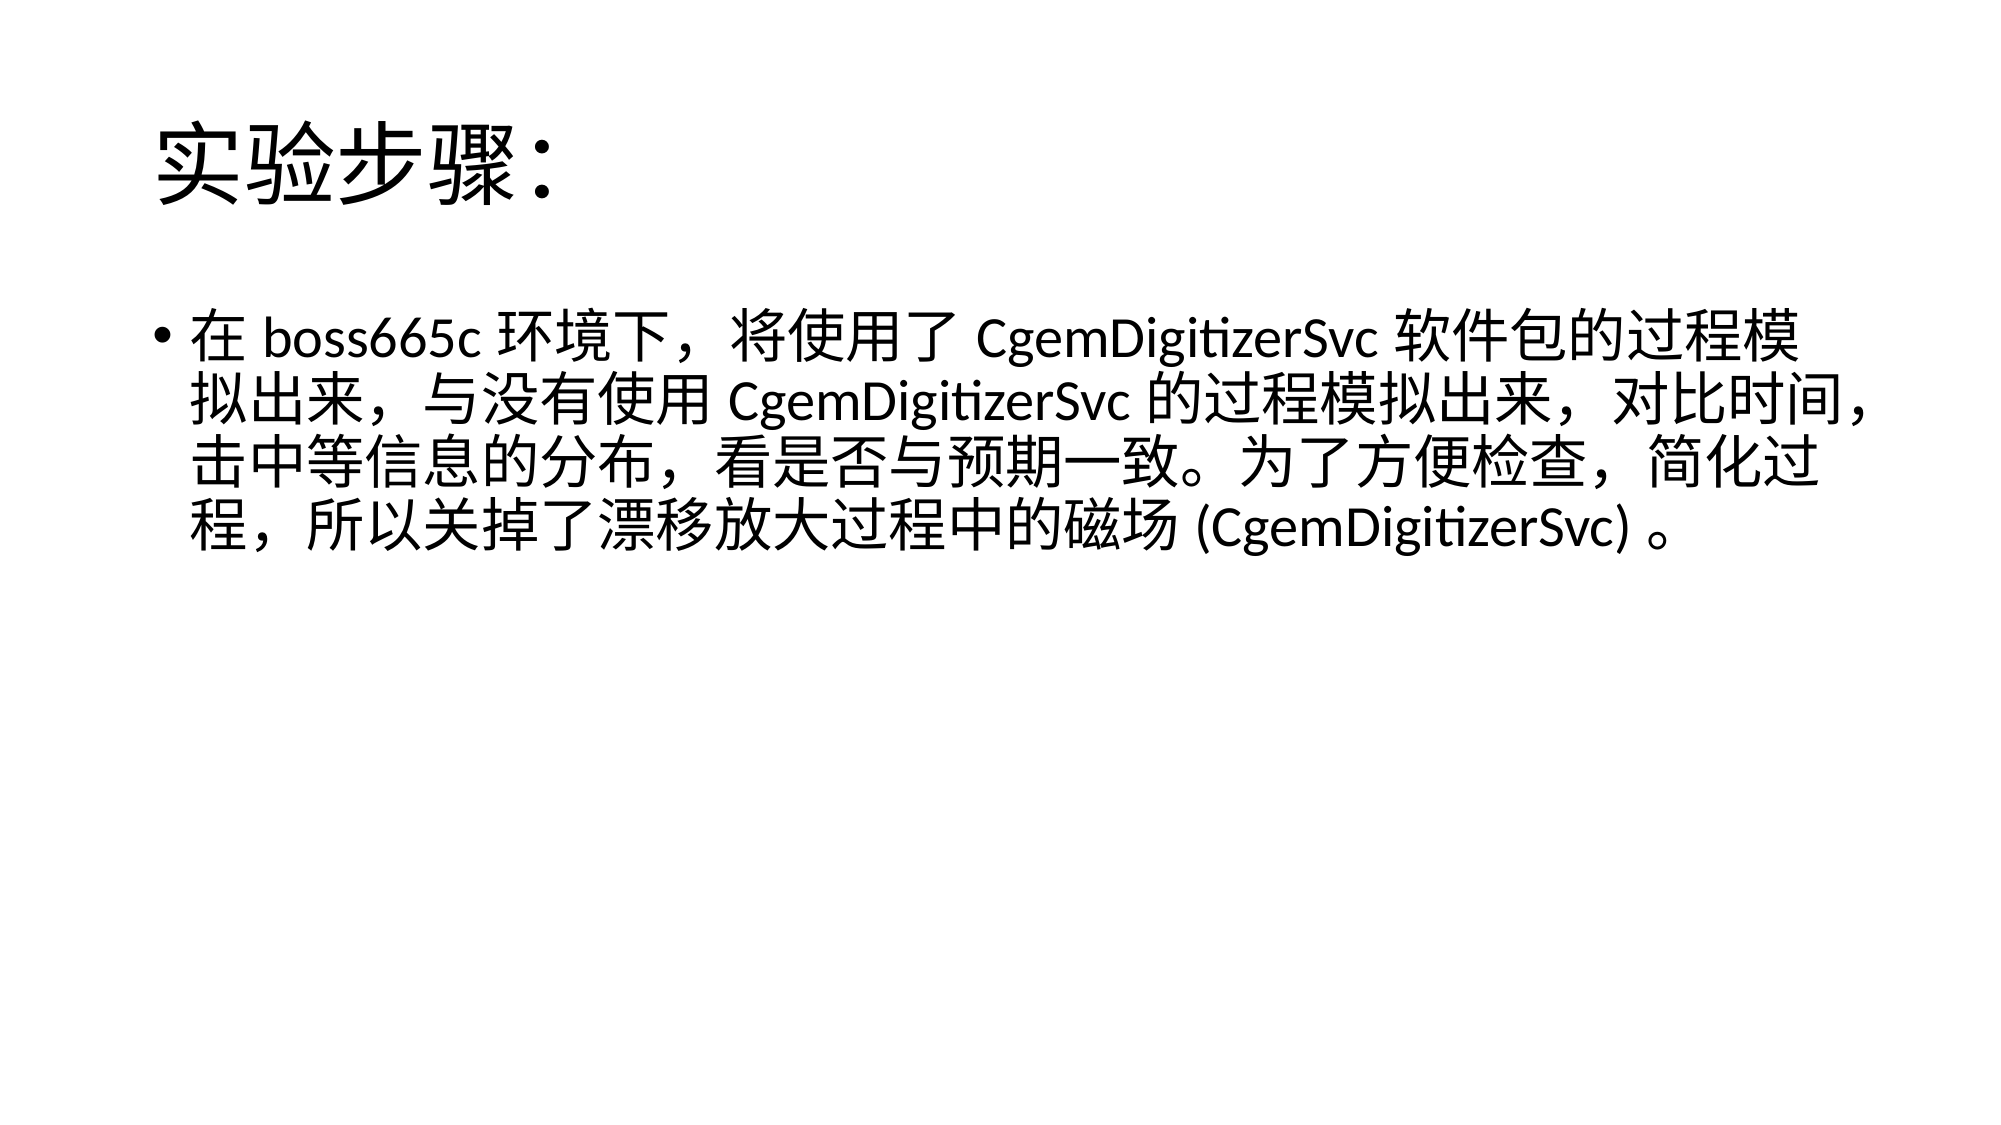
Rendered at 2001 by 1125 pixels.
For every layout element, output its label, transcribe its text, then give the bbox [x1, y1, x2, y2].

list 在boss665c环境下，将使用了CgemDigitizerSvc软件包的过程模拟出来，与没有使用CgemDigitizerSvc的过程模拟出来，对比时间，击中等信息的分布，看是否与预期一致。为了方便检查，简化过程，所以关掉了漂移放大过程中的磁场(CgemDigitizerSvc)。 [137, 299, 1863, 1014]
title 实验步骤： [137, 59, 1863, 278]
